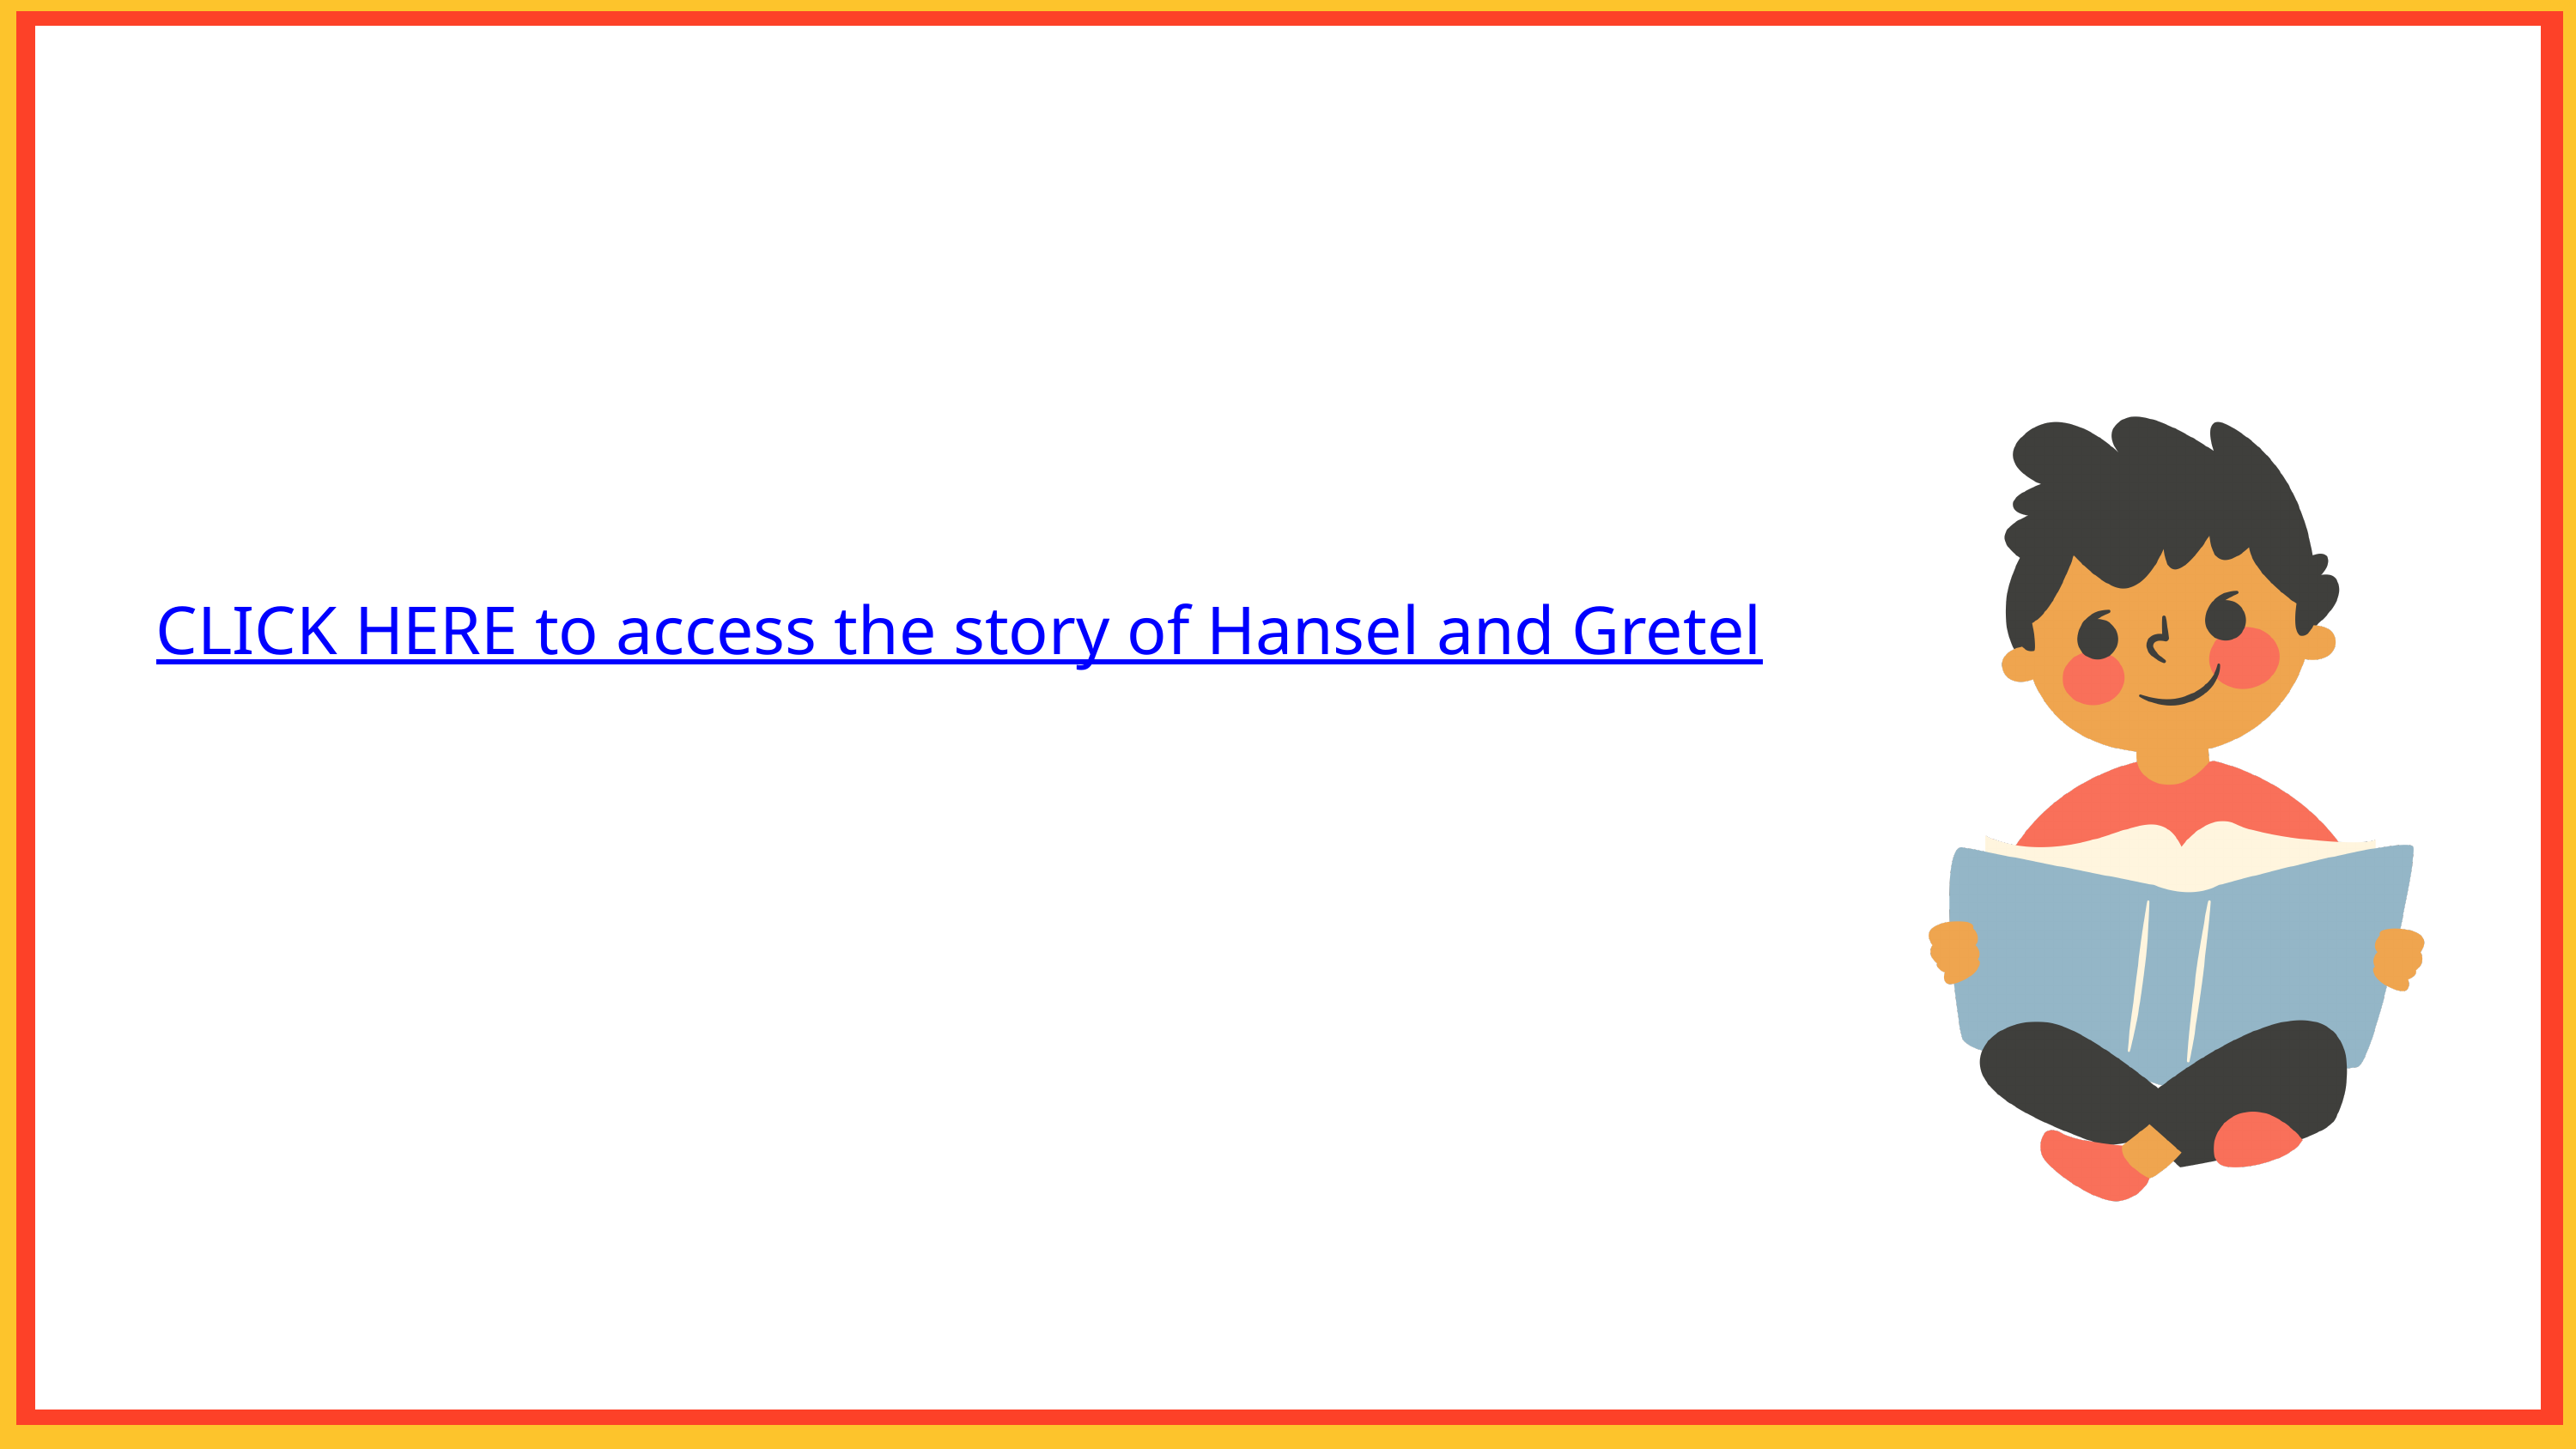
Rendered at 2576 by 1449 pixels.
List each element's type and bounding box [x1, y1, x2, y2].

text_box [34, 26, 2541, 1410]
text_box [15, 10, 2564, 1426]
